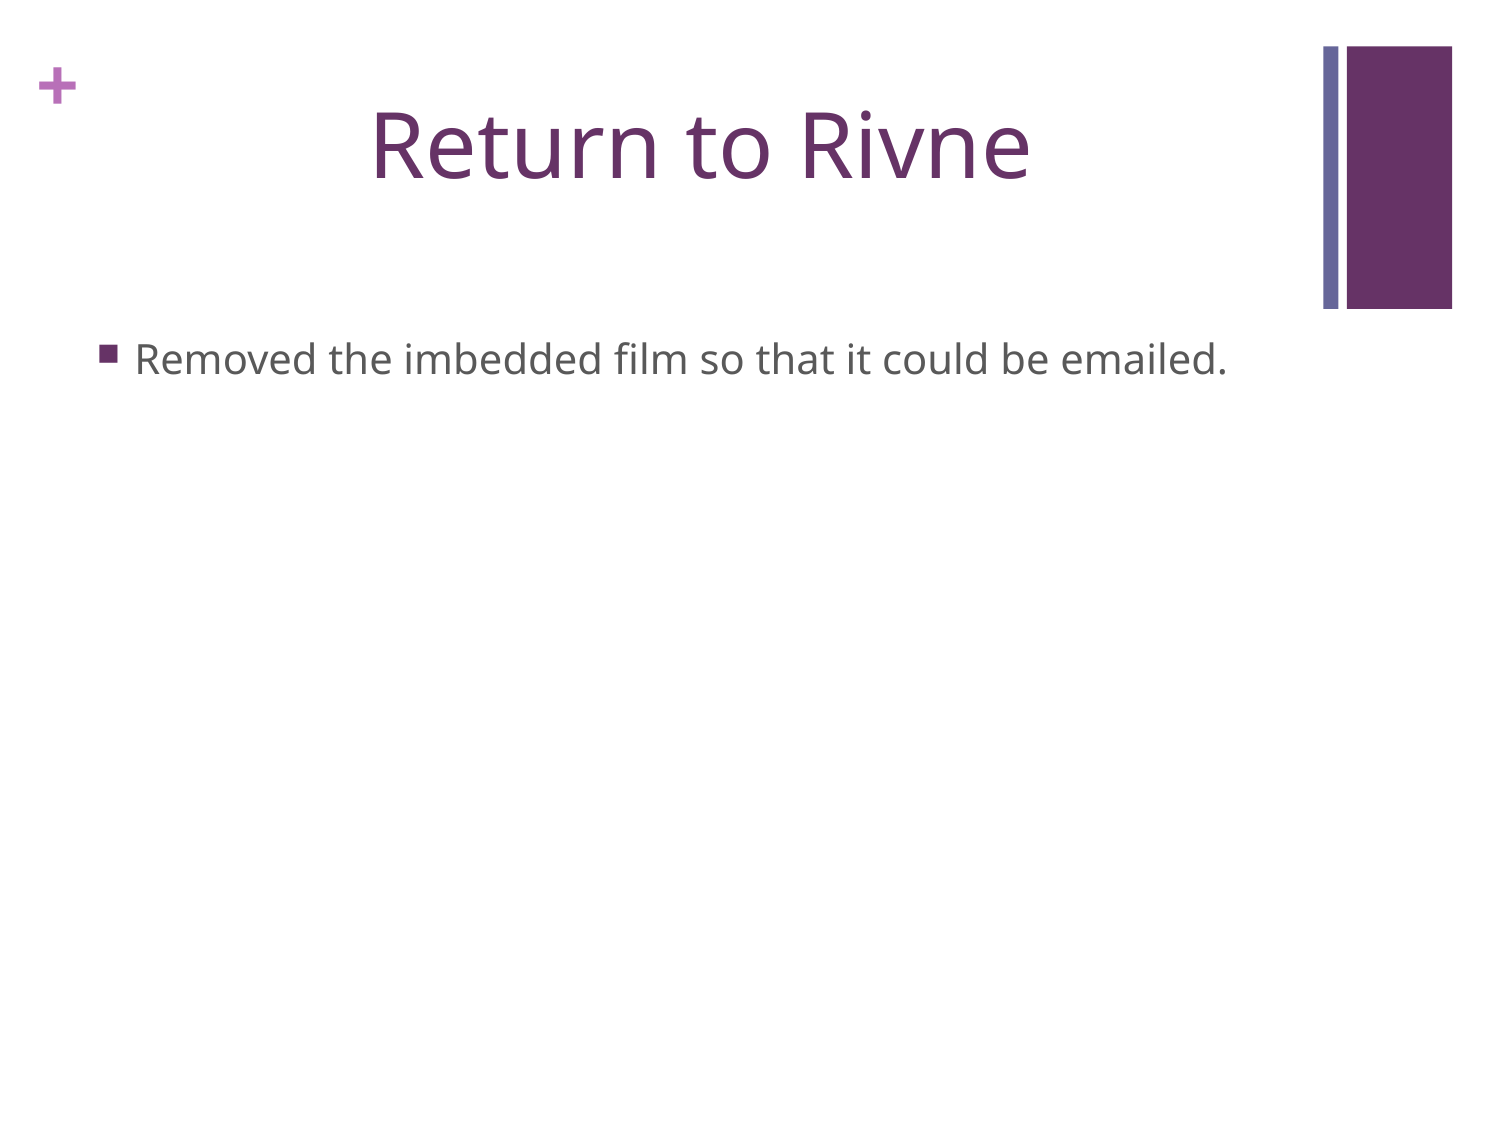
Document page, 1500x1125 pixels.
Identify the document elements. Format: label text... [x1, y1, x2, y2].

title Return to Rivne [81, 79, 1322, 263]
list Removed the imbedded film so that it could be emailed. [81, 324, 1322, 1005]
